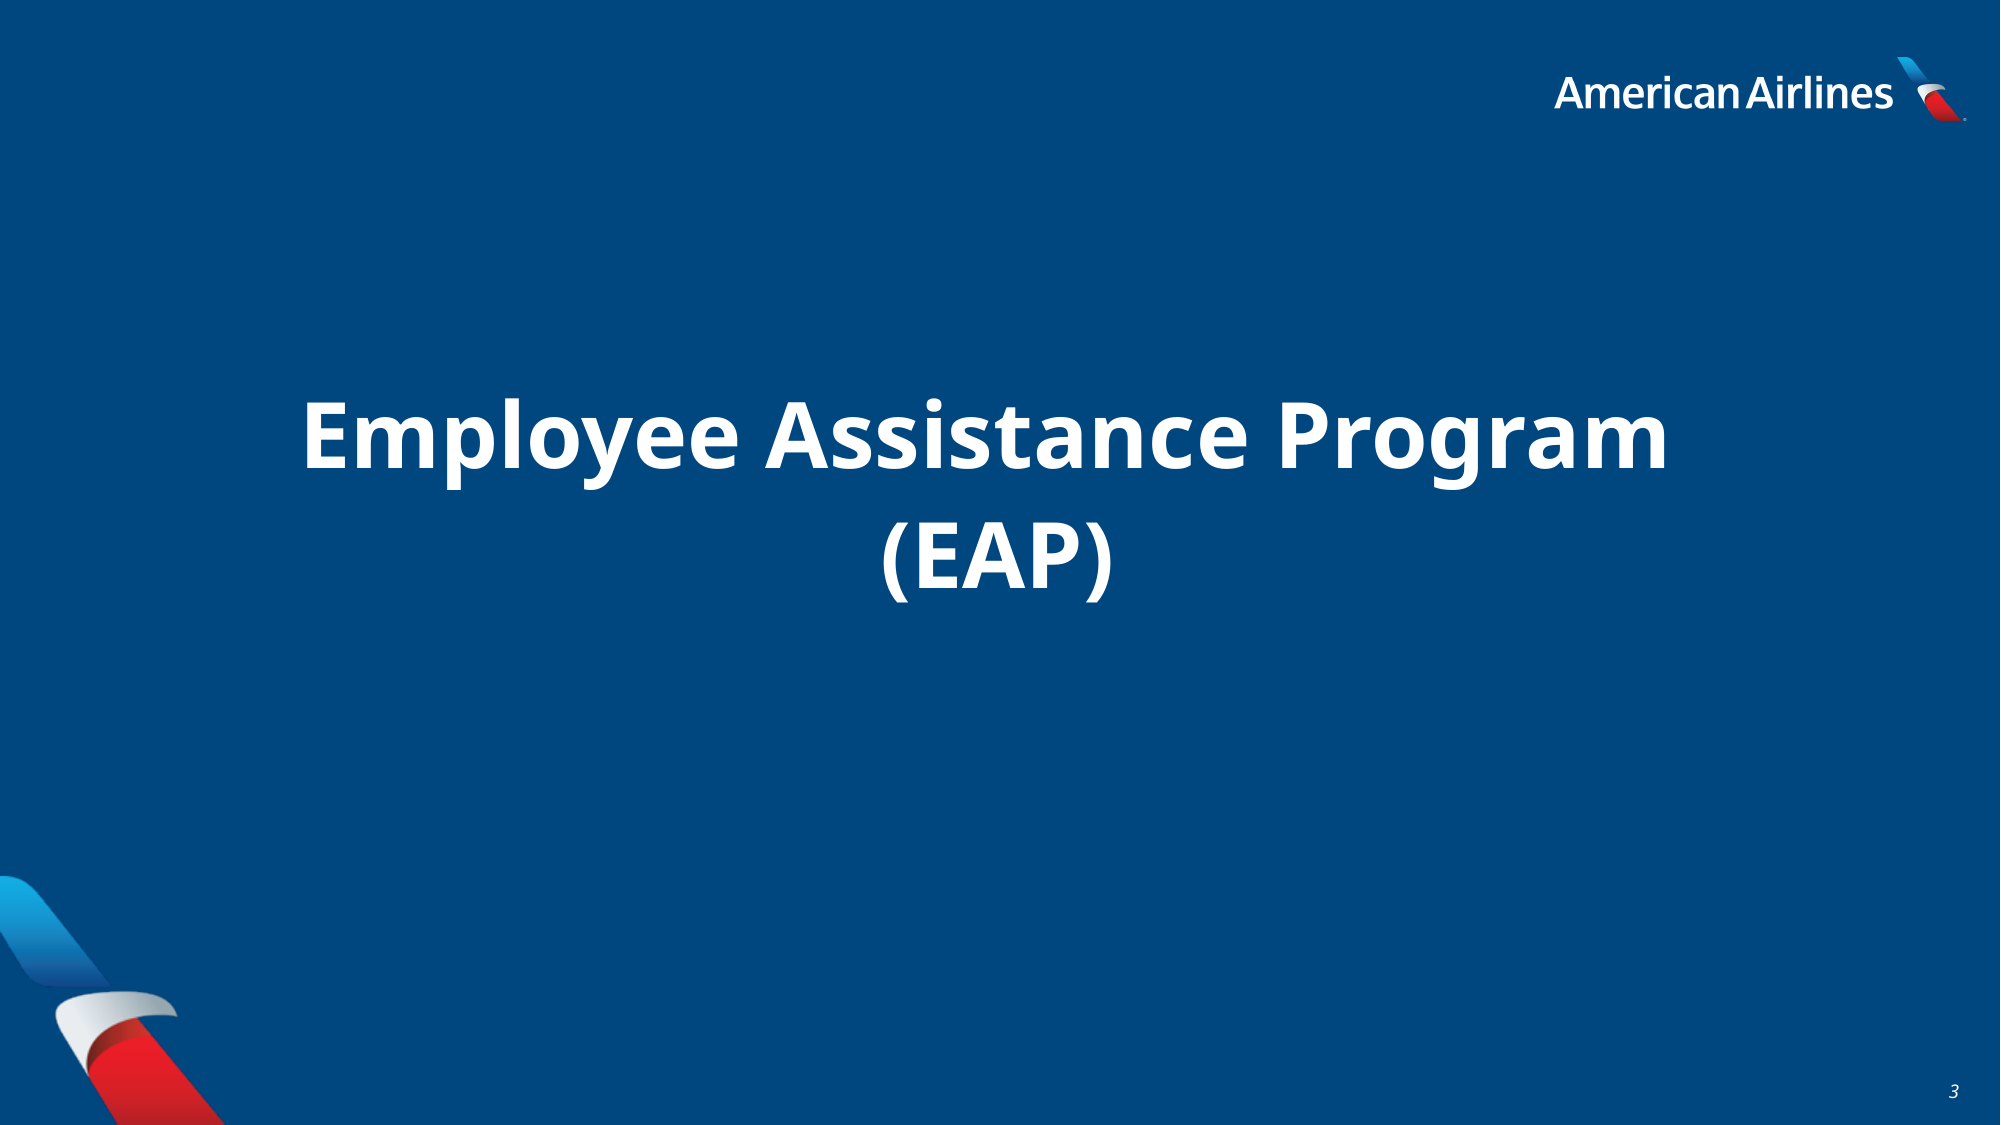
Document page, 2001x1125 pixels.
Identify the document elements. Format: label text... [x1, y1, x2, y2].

list Employee Assistance Program (EAP) [167, 415, 1828, 583]
picture [0, 876, 25, 886]
picture [1554, 57, 1969, 121]
picture [0, 876, 282, 1125]
